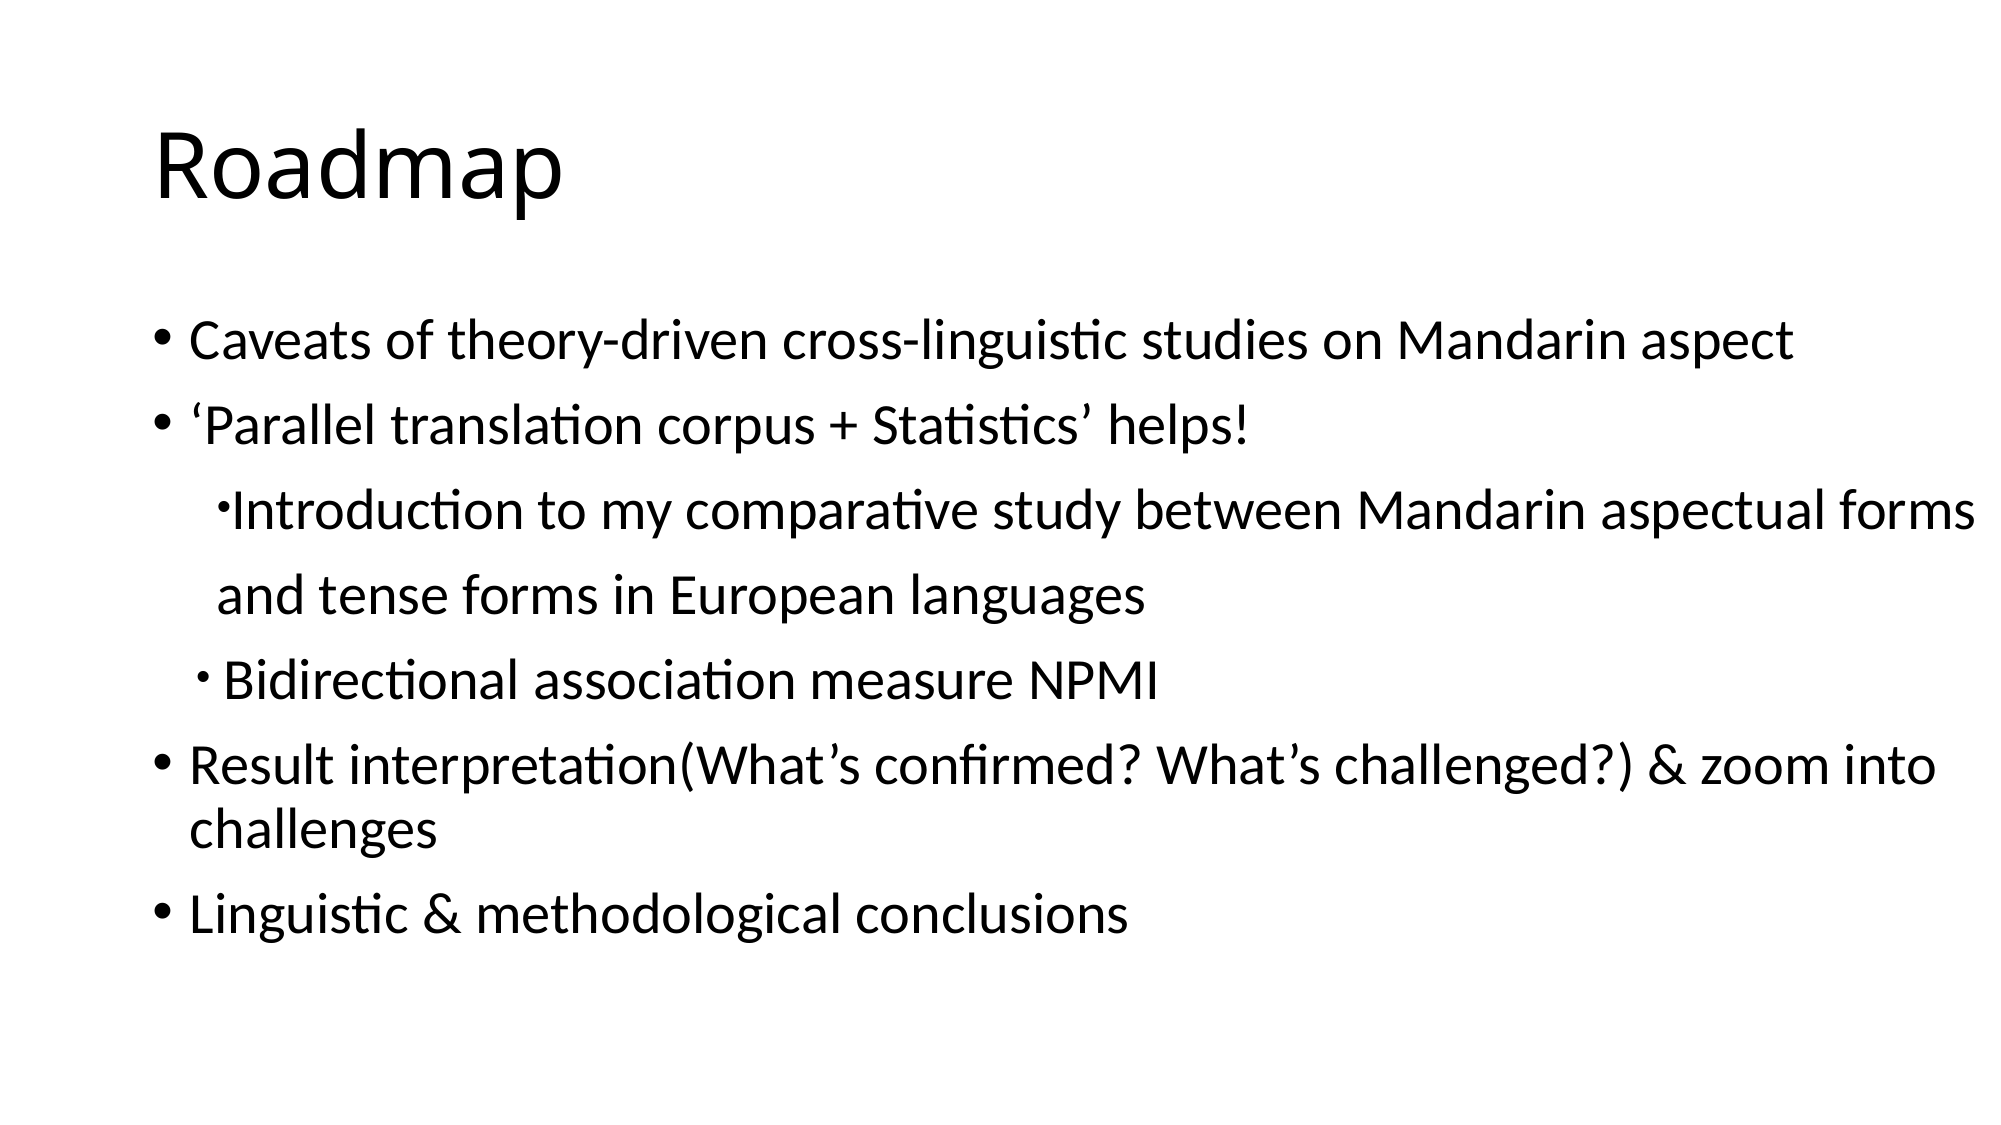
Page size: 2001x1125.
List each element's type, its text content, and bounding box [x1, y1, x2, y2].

title Roadmap [137, 59, 1863, 278]
list Caveats of theory-driven cross-linguistic studies on Mandarin aspect ‘Parallel translation corpus + Statistics’ helps! Introduction to my comparative study between Mandarin aspectual forms and tense forms in European languages Bidirectional association measure NPMI Result interpretation(What’s confirmed? What’s challenged?) & zoom into challenges Linguistic & methodological conclusions [137, 299, 2000, 1014]
